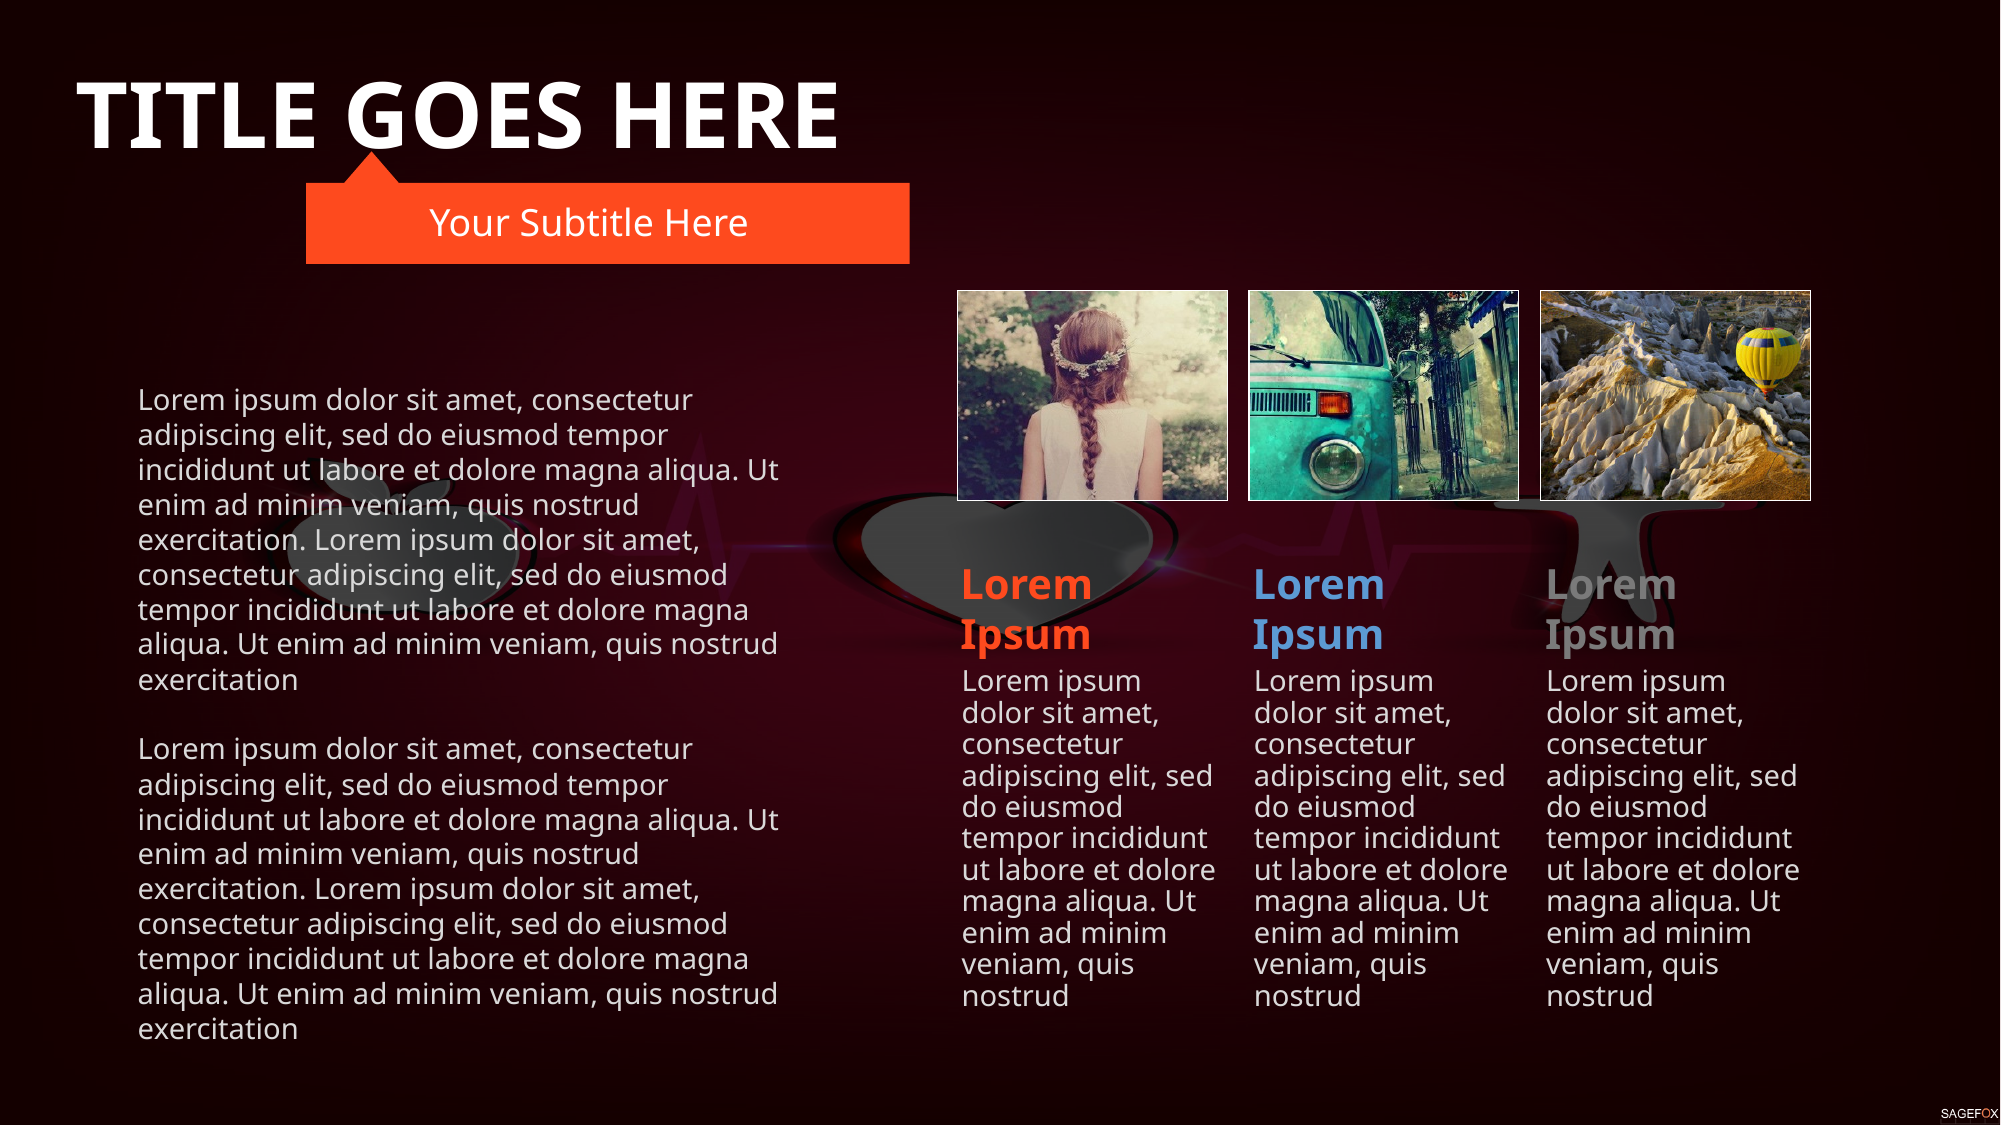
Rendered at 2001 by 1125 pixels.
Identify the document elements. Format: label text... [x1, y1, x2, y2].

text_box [1237, 550, 1515, 1000]
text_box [945, 550, 1223, 1000]
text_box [306, 151, 910, 264]
text_box Lorem ipsum dolor sit amet, consectetur adipiscing elit, sed do eiusmod tempor incididunt ut labore et dolore magna aliqua. Ut enim ad minim veniam, quis nostrud exercitation. Lorem ipsum dolor sit amet, consectetur adipiscing elit, sed do eiusmod tempor incididunt ut labore et dolore magna aliqua. Ut enim ad minim veniam, quis nostrud exercitation Lorem ipsum dolor sit amet, consectetur adipiscing elit, sed do eiusmod tempor incididunt ut labore et dolore magna aliqua. Ut enim ad minim veniam, quis nostrud exercitation. Lorem ipsum dolor sit amet, consectetur adipiscing elit, sed do eiusmod tempor incididunt ut labore et dolore magna aliqua. Ut enim ad minim veniam, quis nostrud exercitation [122, 373, 798, 1125]
text_box TITLE GOES HERE [60, 49, 965, 175]
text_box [1530, 550, 1807, 1000]
picture [0, 0, 2001, 1125]
text_box [1540, 290, 1812, 502]
text_box [1248, 290, 1520, 502]
text_box [956, 290, 1228, 502]
